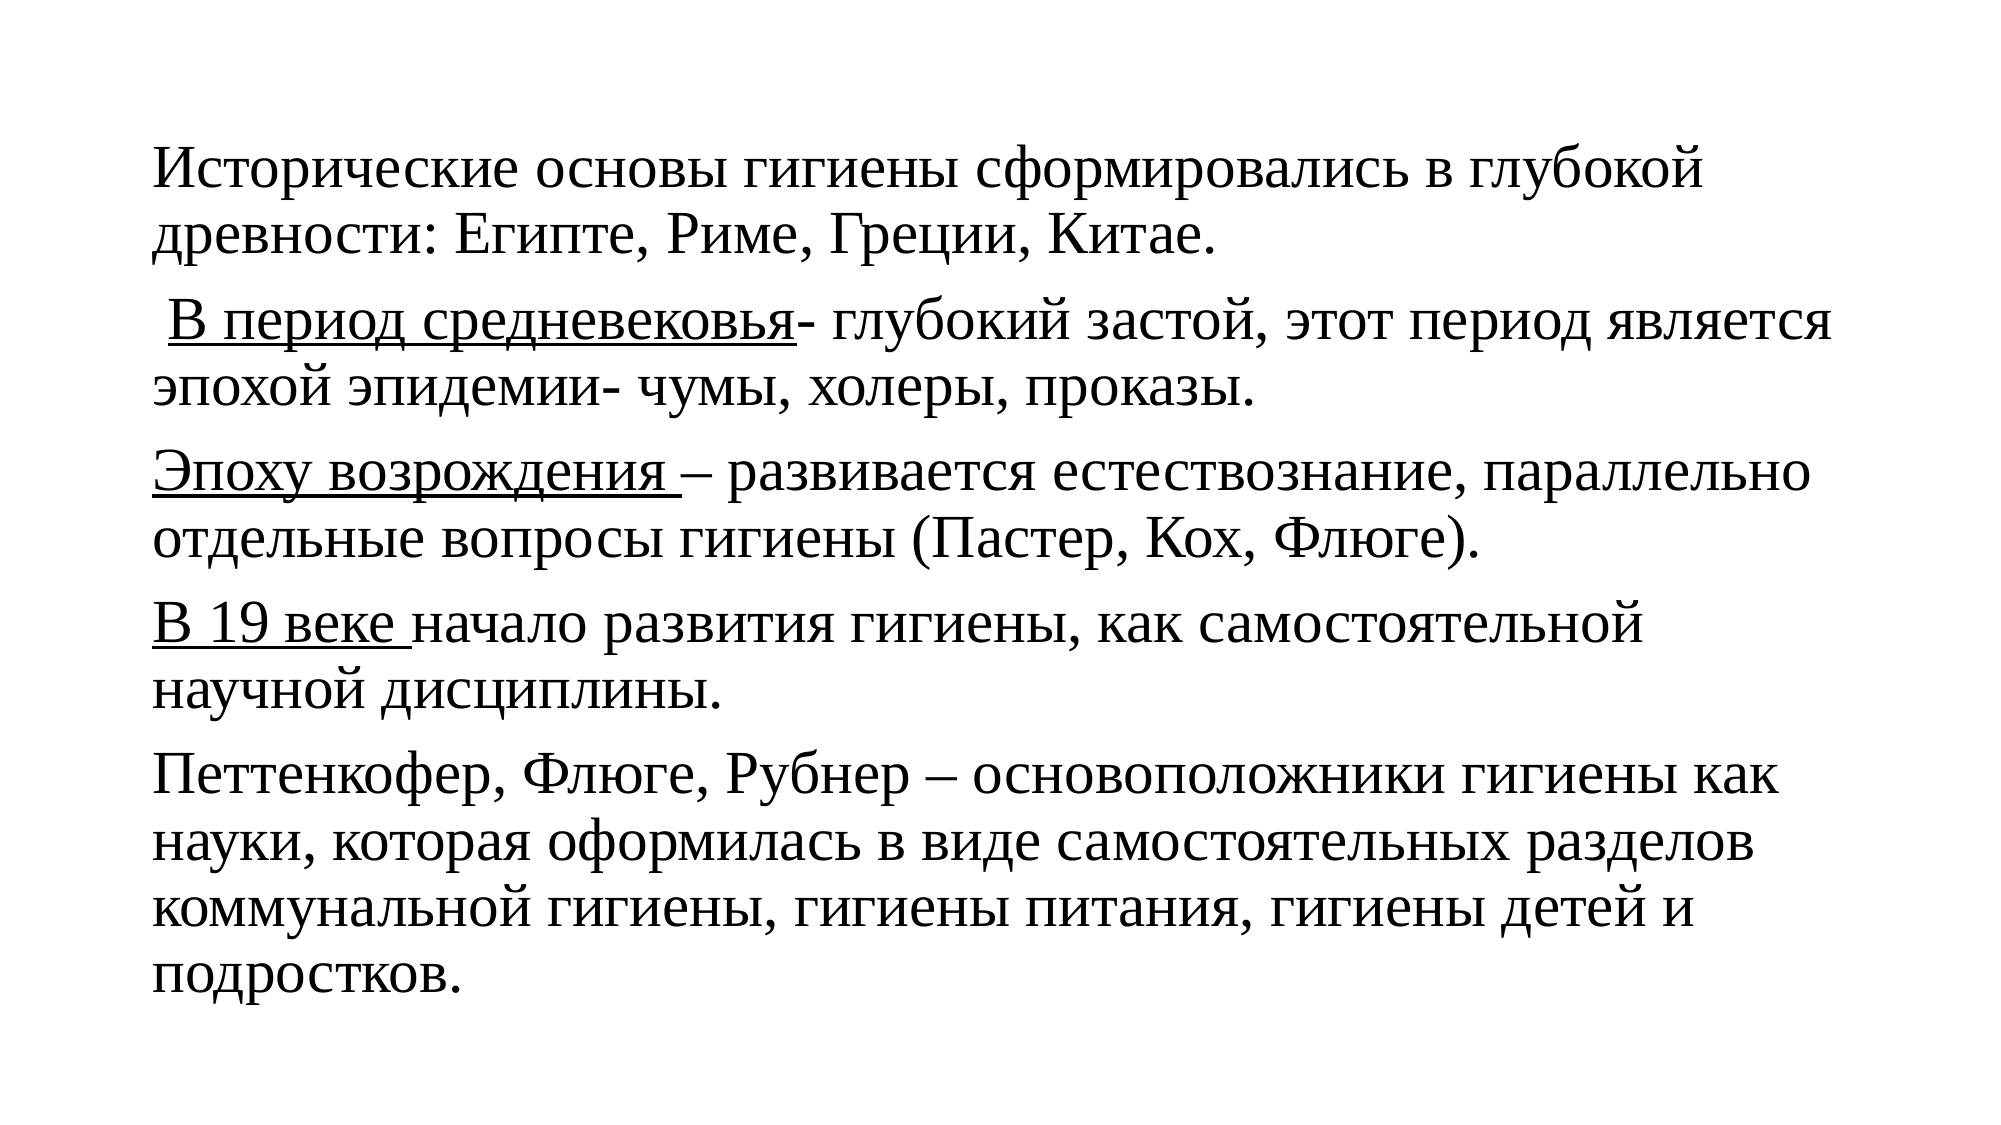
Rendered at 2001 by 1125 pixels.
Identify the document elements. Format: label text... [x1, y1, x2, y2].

list Исторические основы гигиены сформировались в глубокой древности: Египте, Риме, Греции, Китае. В период средневековья- глубокий застой, этот период является эпохой эпидемии- чумы, холеры, проказы. Эпоху возрождения – развивается естествознание, параллельно отдельные вопросы гигиены (Пастер, Кох, Флюге). В 19 веке начало развития гигиены, как самостоятельной научной дисциплины. Петтенкофер, Флюге, Рубнер – основоположники гигиены как науки, которая оформилась в виде самостоятельных разделов коммунальной гигиены, гигиены питания, гигиены детей и подростков. [137, 127, 1863, 1014]
